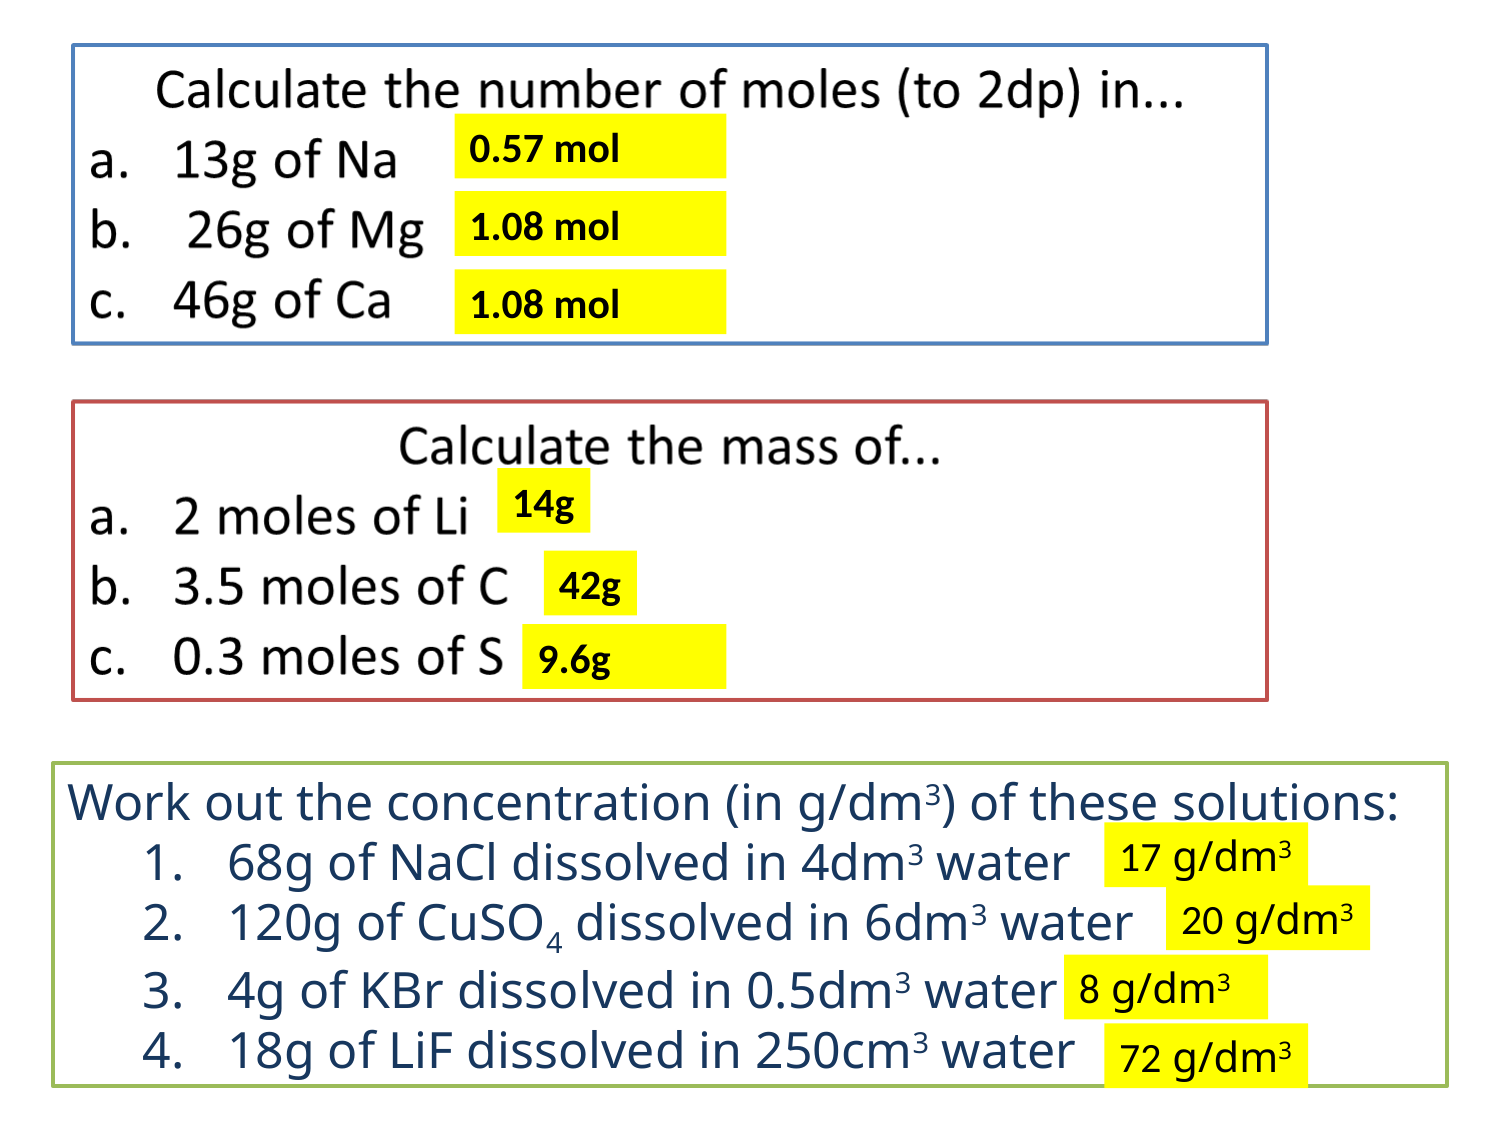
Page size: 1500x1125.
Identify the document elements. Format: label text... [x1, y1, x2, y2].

text_box Work out the concentration (in g/dm3) of these solutions: 68g of NaCl dissolved in 4dm3 water 120g of CuSO4 dissolved in 6dm3 water 4g of KBr dissolved in 0.5dm3 water 18g of LiF dissolved in 250cm3 water [51, 761, 1449, 1088]
text_box 8 g/dm3 [1064, 954, 1269, 1020]
text_box 17 g/dm3 [1104, 822, 1309, 888]
text_box 72 g/dm3 [1104, 1023, 1309, 1089]
picture [52, 36, 1269, 727]
text_box 20 g/dm3 [1166, 885, 1371, 951]
